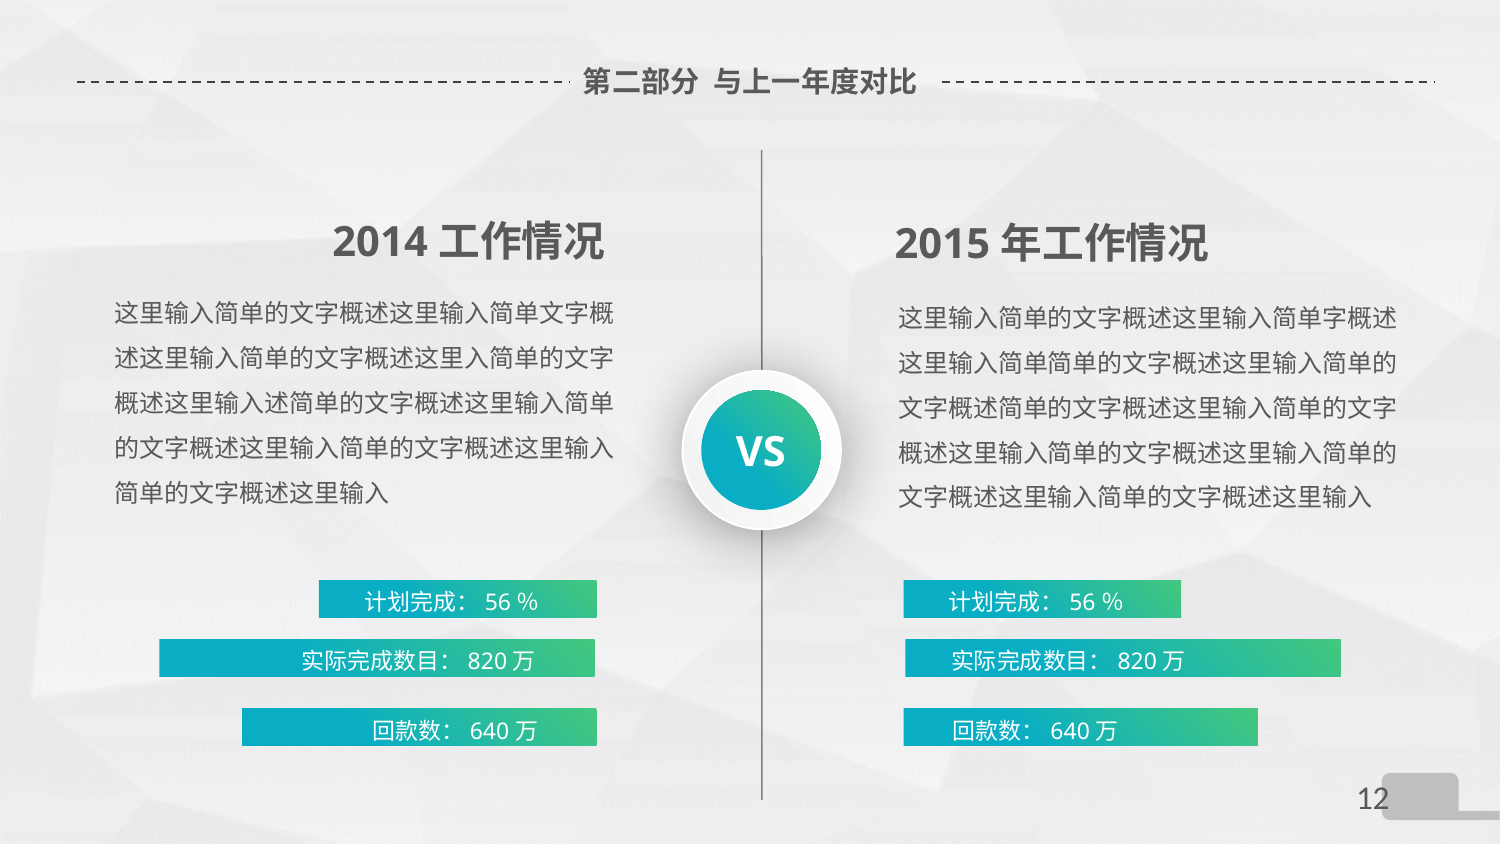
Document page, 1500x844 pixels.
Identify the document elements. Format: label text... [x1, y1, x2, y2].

picture [0, 0, 1500, 844]
text_box [903, 708, 1258, 746]
text_box 计划完成：56％ [349, 580, 555, 623]
text_box [1139, 580, 1182, 618]
text_box [1201, 639, 1341, 677]
text_box 回款数：640万 [357, 709, 553, 752]
text_box [903, 580, 934, 618]
text_box [318, 580, 349, 618]
title 第二部分 与上一年度对比 [18, 52, 1483, 110]
text_box [905, 639, 936, 677]
text_box [551, 639, 595, 677]
text_box 回款数：640万 [938, 709, 1134, 752]
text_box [682, 370, 842, 530]
text_box 计划完成：56％ [934, 580, 1139, 623]
text_box 实际完成数目：820万 [936, 639, 1201, 682]
text_box 2014工作情况 [218, 207, 620, 273]
text_box [159, 639, 286, 677]
text_box 2015年工作情况 [879, 209, 1282, 274]
text_box [555, 580, 597, 618]
text_box 这里输入简单的文字概述这里输入简单文字概 述这里输入简单的文字概述这里入简单的文字 概述这里输入述简单的文字概述这里输入简单 的文字概述这里输入简单的文字概述这里输入 简单的文字概述这里输入 [100, 275, 632, 515]
text_box [242, 708, 597, 746]
text_box 这里输入简单的文字概述这里输入简单字概述这里输入简单简单的文字概述这里输入简单的文字概述简单的文字概述这里输入简单的文字概述这里输入简单的文字概述这里输入简单的文字概述这里输入简单的文字概述这里输入 [883, 280, 1424, 520]
text_box 实际完成数目：820万 [286, 639, 551, 682]
